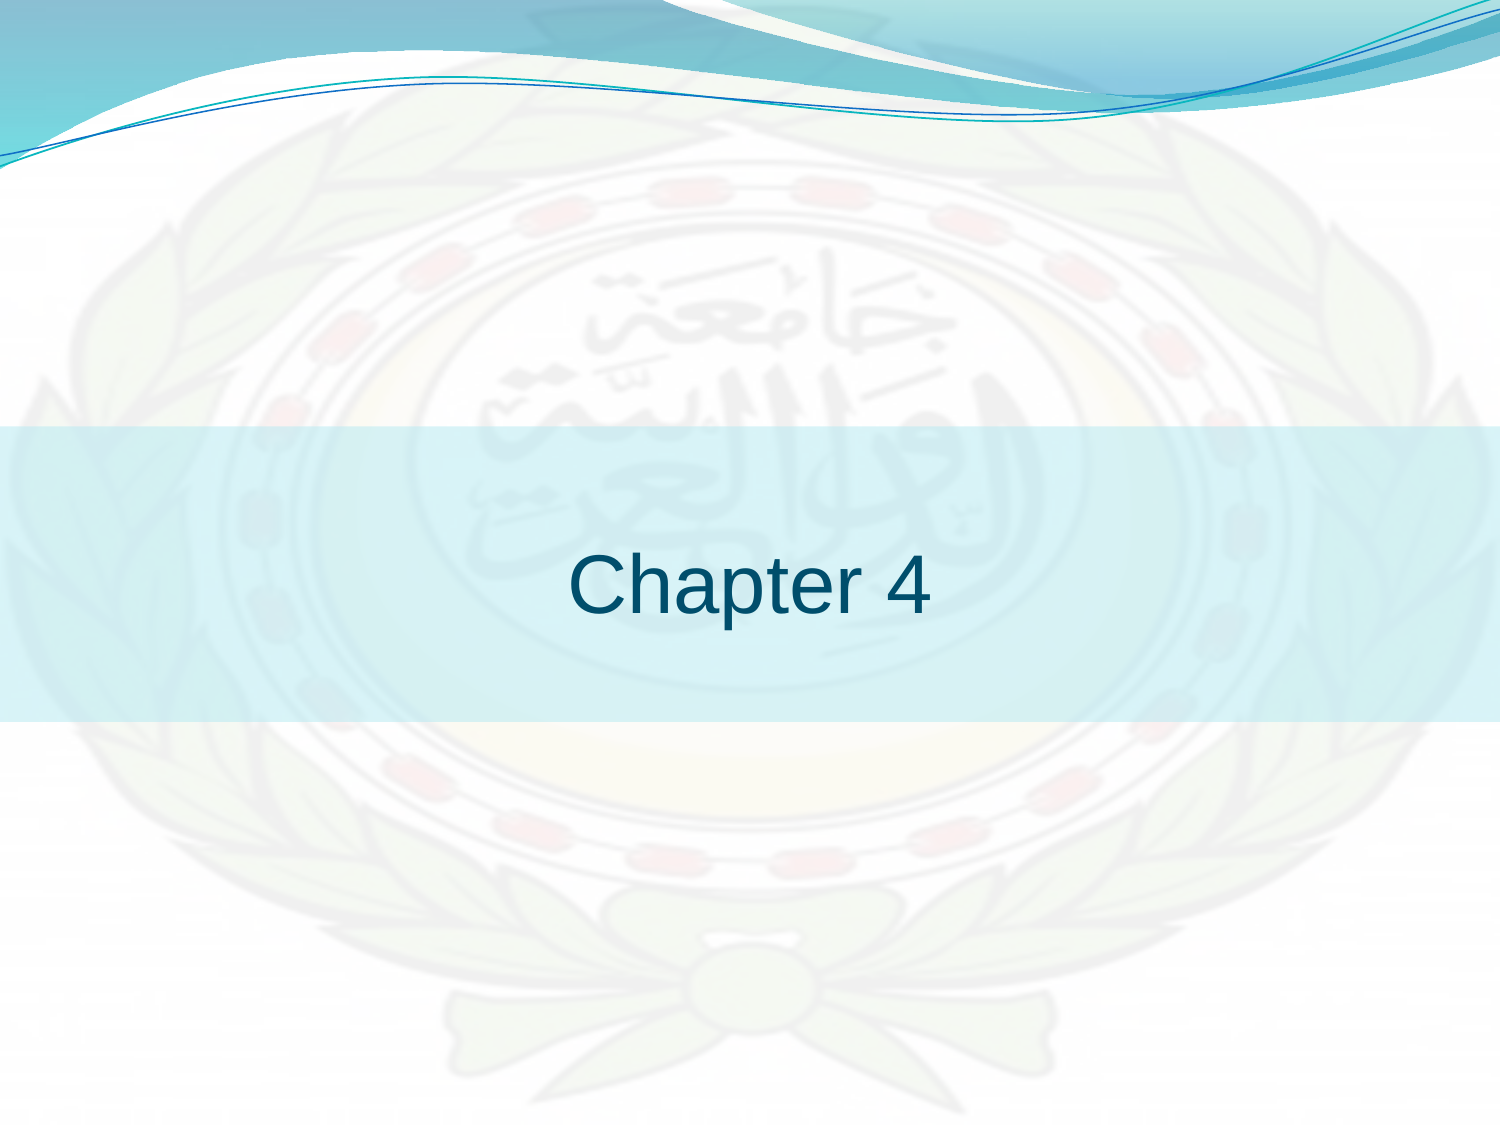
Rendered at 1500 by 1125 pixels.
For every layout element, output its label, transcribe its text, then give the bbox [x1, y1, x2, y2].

list Chapter 4 [0, 426, 1500, 723]
